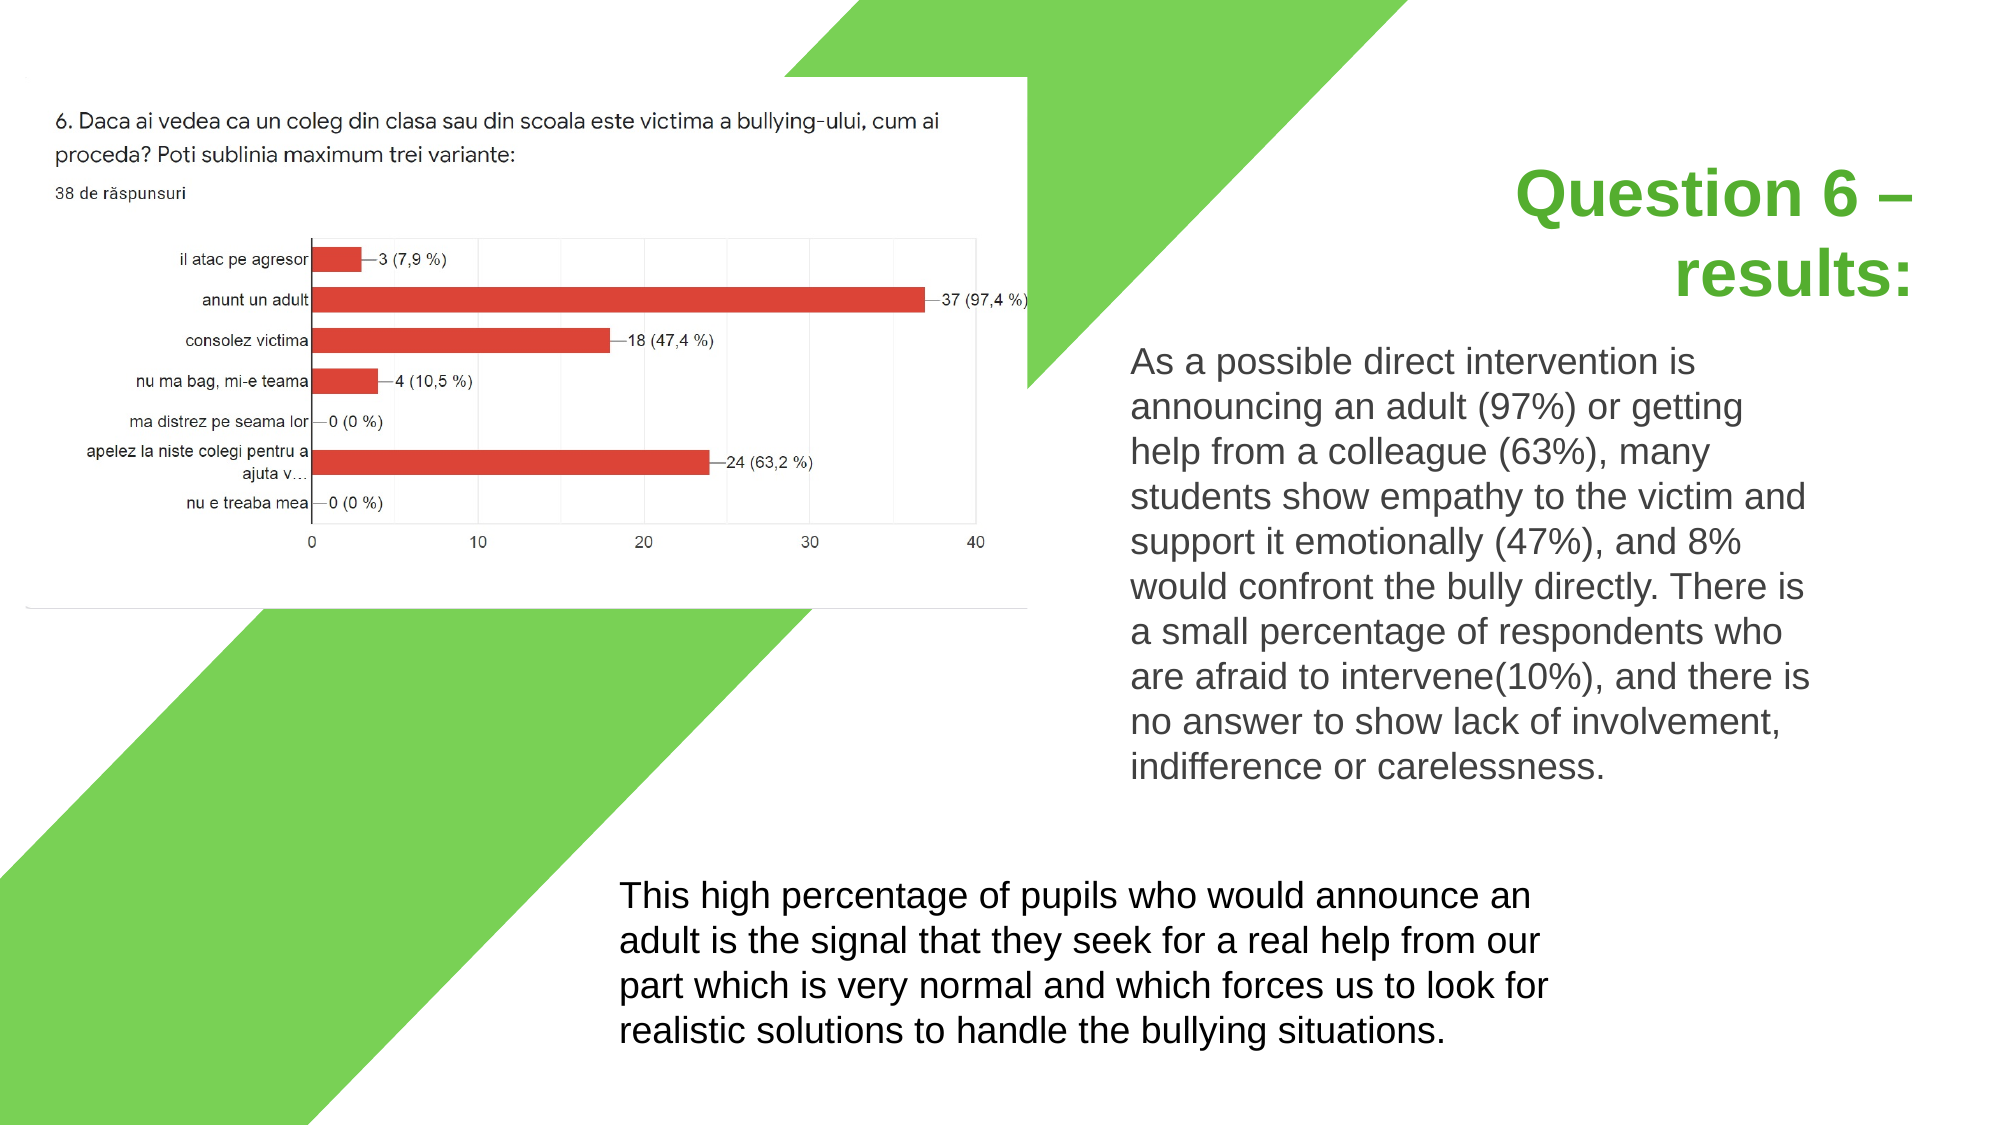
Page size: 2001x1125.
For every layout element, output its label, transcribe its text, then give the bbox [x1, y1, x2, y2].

text_box Question 6 – results: [1246, 129, 1930, 330]
picture [25, 77, 1028, 609]
text_box This high percentage of pupils who would announce an adult is the signal that they seek for a real help from our part which is very normal and which forces us to look for realistic solutions to handle the bullying situations. [604, 863, 1605, 1059]
text_box As a possible direct intervention is announcing an adult (97%) or getting help from a colleague (63%), many students show empathy to the victim and support it emotionally (47%), and 8% would confront the bully directly. There is a small percentage of respondents who are afraid to intervene(10%), and there is no answer to show lack of involvement, indifference or carelessness. [1115, 329, 1837, 795]
